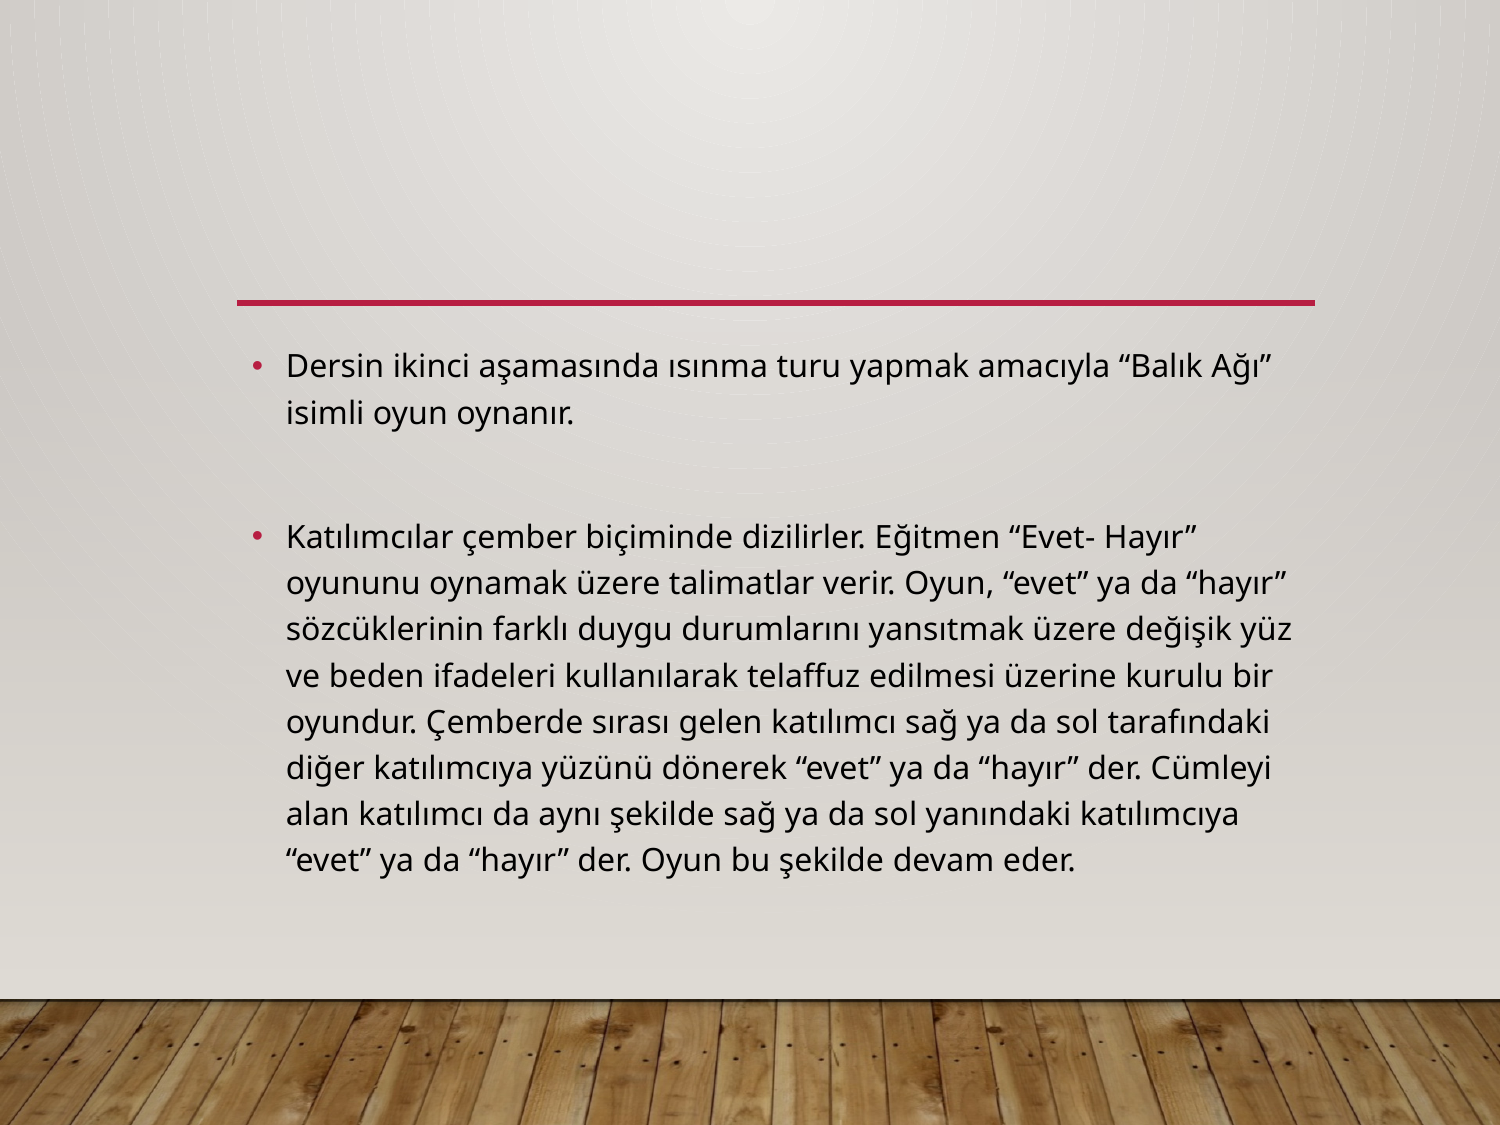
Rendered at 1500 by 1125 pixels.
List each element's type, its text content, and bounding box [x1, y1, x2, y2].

picture [0, 999, 1500, 1125]
list Dersin ikinci aşamasında ısınma turu yapmak amacıyla “Balık Ağı” isimli oyun oynanır. Katılımcılar çember biçiminde dizilirler. Eğitmen “Evet- Hayır” oyununu oynamak üzere talimatlar verir. Oyun, “evet” ya da “hayır” sözcüklerinin farklı duygu durumlarını yansıtmak üzere değişik yüz ve beden ifadeleri kullanılarak telaffuz edilmesi üzerine kurulu bir oyundur. Çemberde sırası gelen katılımcı sağ ya da sol tarafındaki diğer katılımcıya yüzünü dönerek “evet” ya da “hayır” der. Cümleyi alan katılımcı da aynı şekilde sağ ya da sol yanındaki katılımcıya “evet” ya da “hayır” der. Oyun bu şekilde devam eder. [236, 330, 1315, 897]
